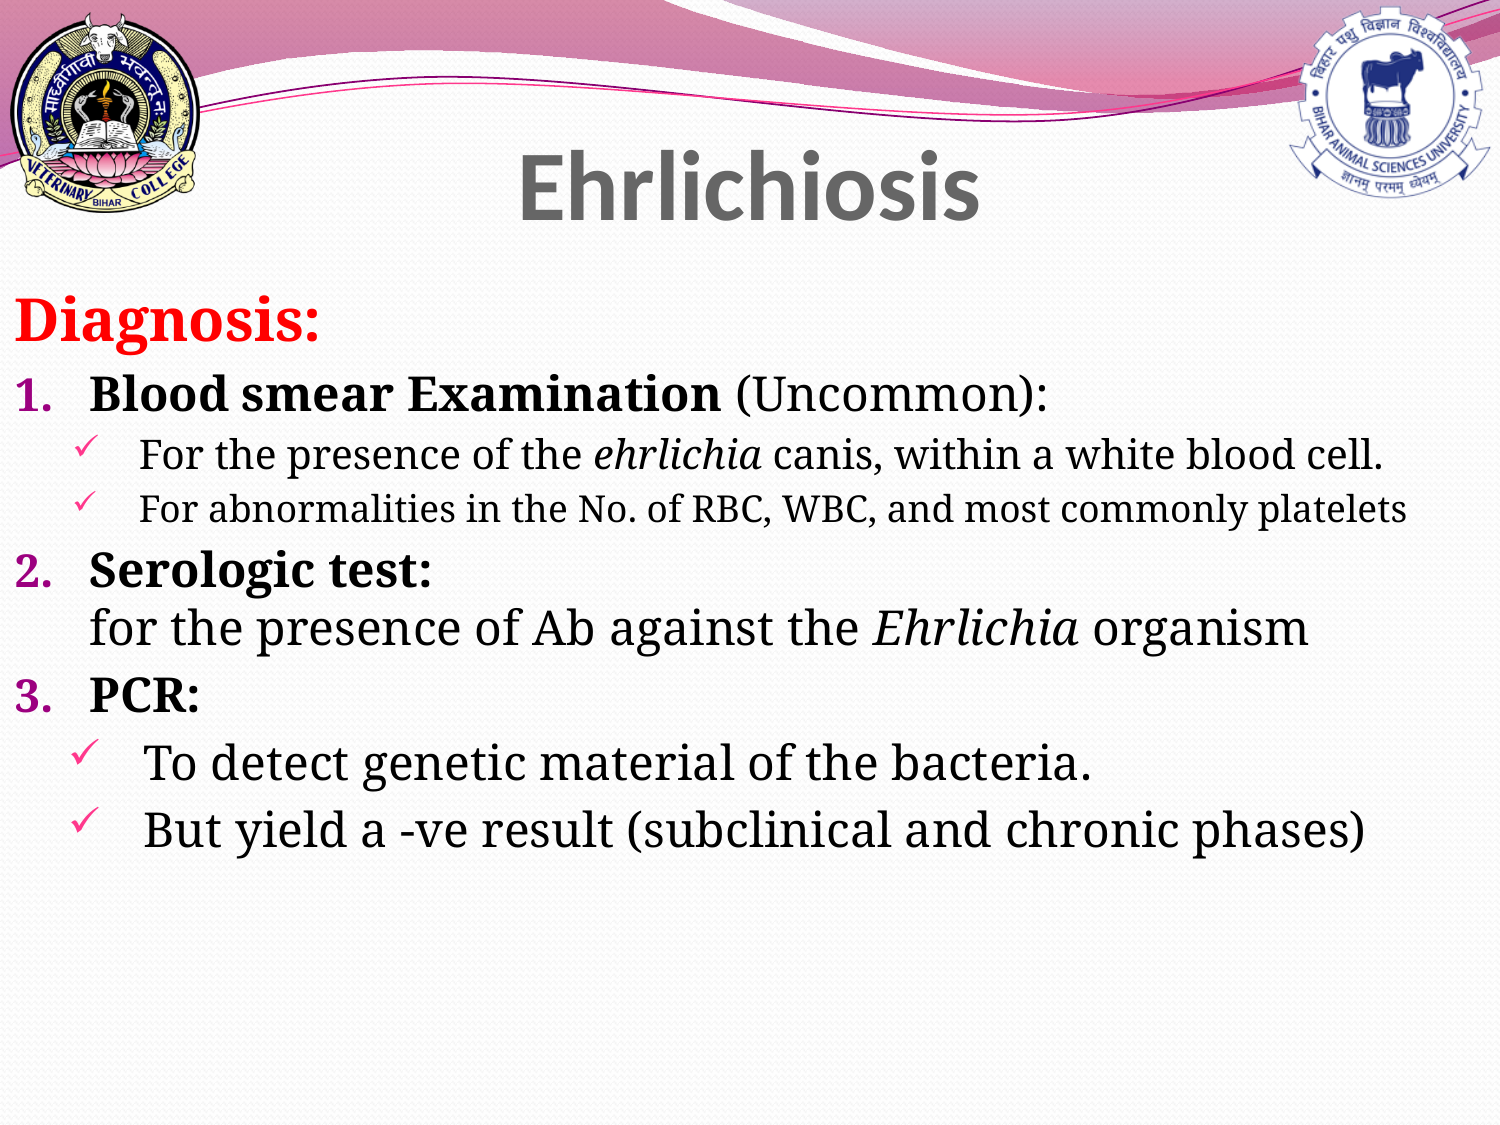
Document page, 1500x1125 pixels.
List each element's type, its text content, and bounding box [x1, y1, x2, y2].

title Ehrlichiosis [75, 112, 1425, 241]
picture [10, 12, 201, 213]
list Diagnosis: Blood smear Examination (Uncommon): For the presence of the ehrlichia canis, within a white blood cell. For abnormalities in the No. of RBC, WBC, and most commonly platelets Serologic test: for the presence of Ab against the Ehrlichia organism PCR: To detect genetic material of the bacteria. But yield a -ve result (subclinical and chronic phases) [0, 275, 1500, 995]
picture [1287, 3, 1494, 201]
